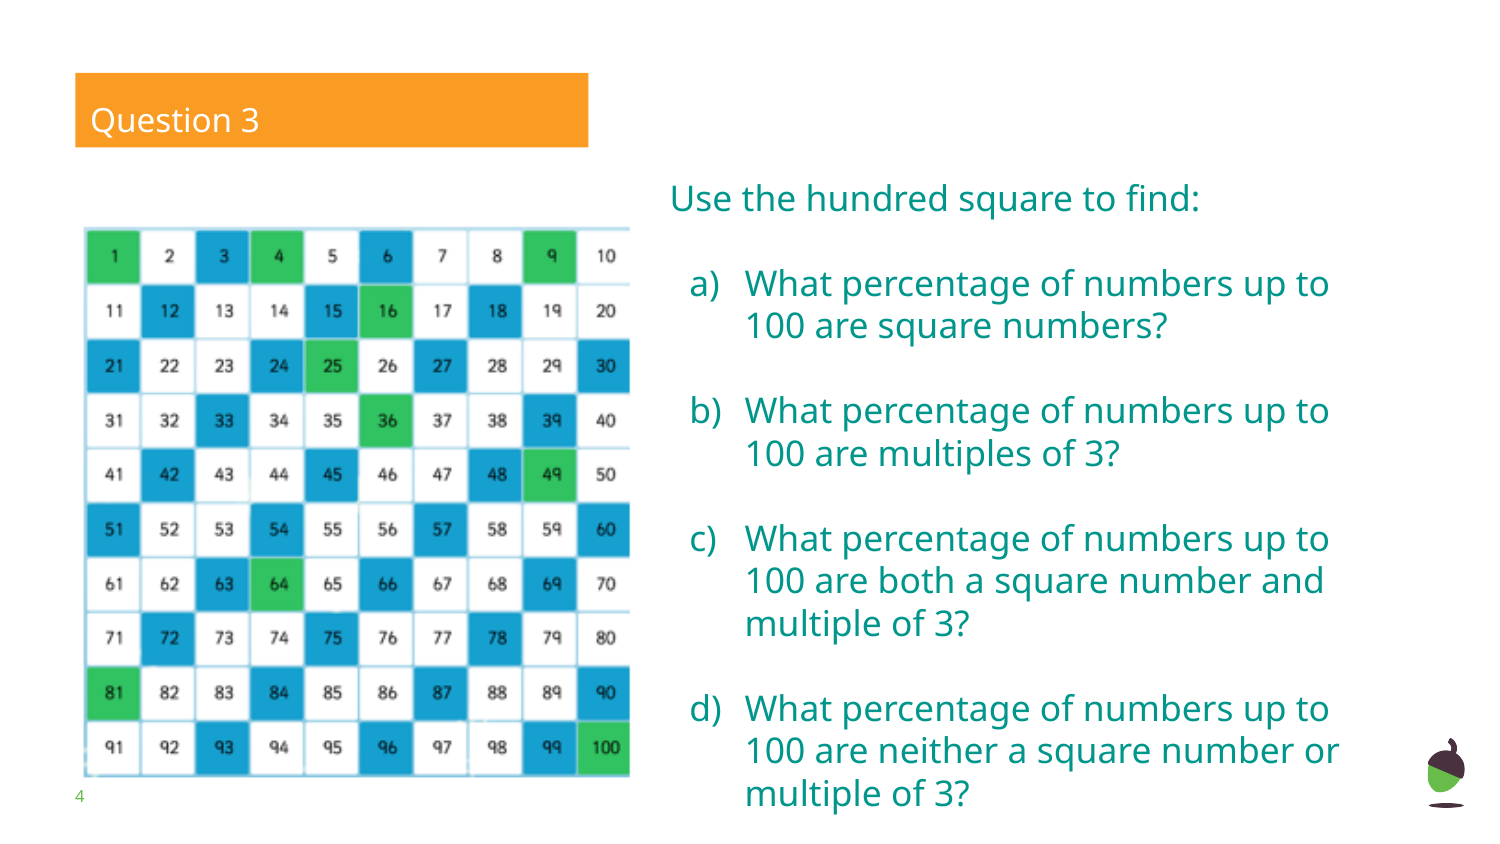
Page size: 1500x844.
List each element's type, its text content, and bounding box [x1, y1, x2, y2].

picture [75, 220, 644, 787]
text_box Use the hundred square to find: What percentage of numbers up to 100 are square numbers? What percentage of numbers up to 100 are multiples of 3? What percentage of numbers up to 100 are both a square number and multiple of 3? What percentage of numbers up to 100 are neither a square number or multiple of 3? [654, 160, 1365, 795]
slide_number ‹#› [75, 795, 194, 816]
picture [1427, 738, 1465, 808]
subtitle Question 3 [75, 72, 589, 148]
